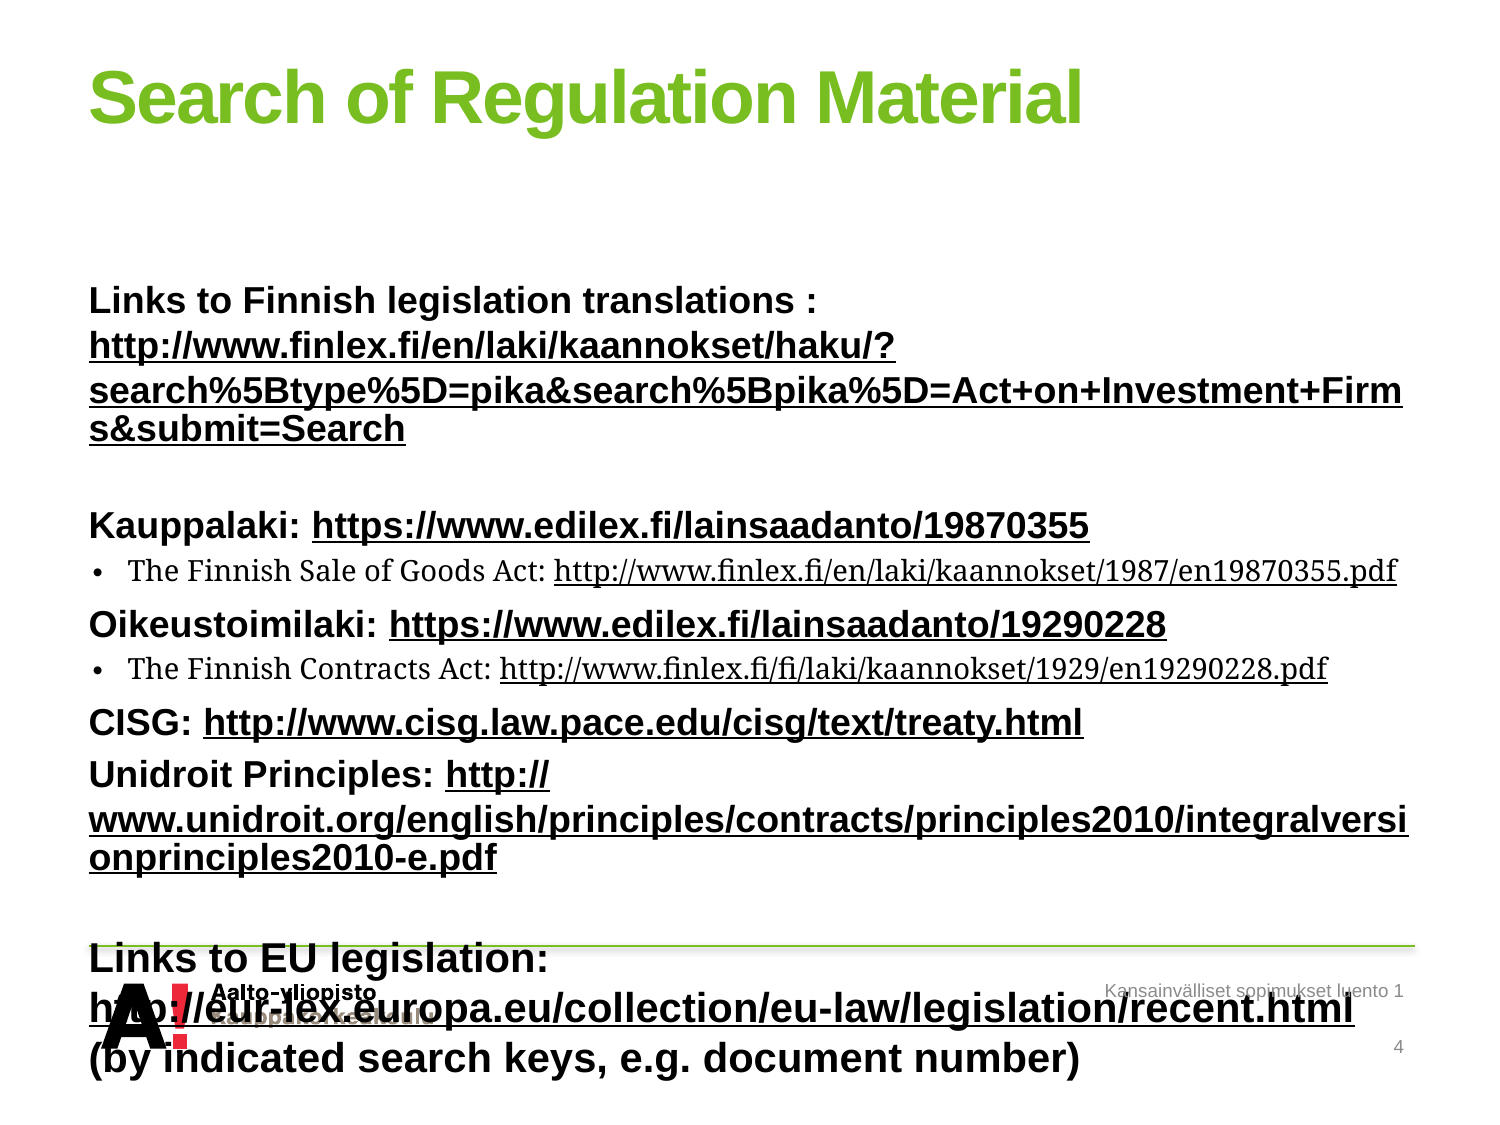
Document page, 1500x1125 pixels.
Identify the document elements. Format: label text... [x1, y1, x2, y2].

slide_number 4 [810, 1033, 1405, 1060]
footer Kansainvälliset sopimukset luento 1 [810, 976, 1405, 1003]
title Search of Regulation Material [88, 62, 1415, 259]
list Links to Finnish legislation translations : http://www.finlex.fi/en/laki/kaannokset/haku/?search%5Btype%5D=pika&search%5Bpika%5D=Act+on+Investment+Firms&submit=Search Kauppalaki: https://www.edilex.fi/lainsaadanto/19870355 The Finnish Sale of Goods Act: http://www.finlex.fi/en/laki/kaannokset/1987/en19870355.pdf Oikeustoimilaki: https://www.edilex.fi/lainsaadanto/19290228 The Finnish Contracts Act: http://www.finlex.fi/fi/laki/kaannokset/1929/en19290228.pdf CISG: http://www.cisg.law.pace.edu/cisg/text/treaty.html Unidroit Principles: http://www.unidroit.org/english/principles/contracts/principles2010/integralversionprinciples2010-e.pdf Links to EU legislation: http://eur-lex.europa.eu/collection/eu-law/legislation/recent.html (by indicated search keys, e.g. document number) [88, 276, 1415, 905]
